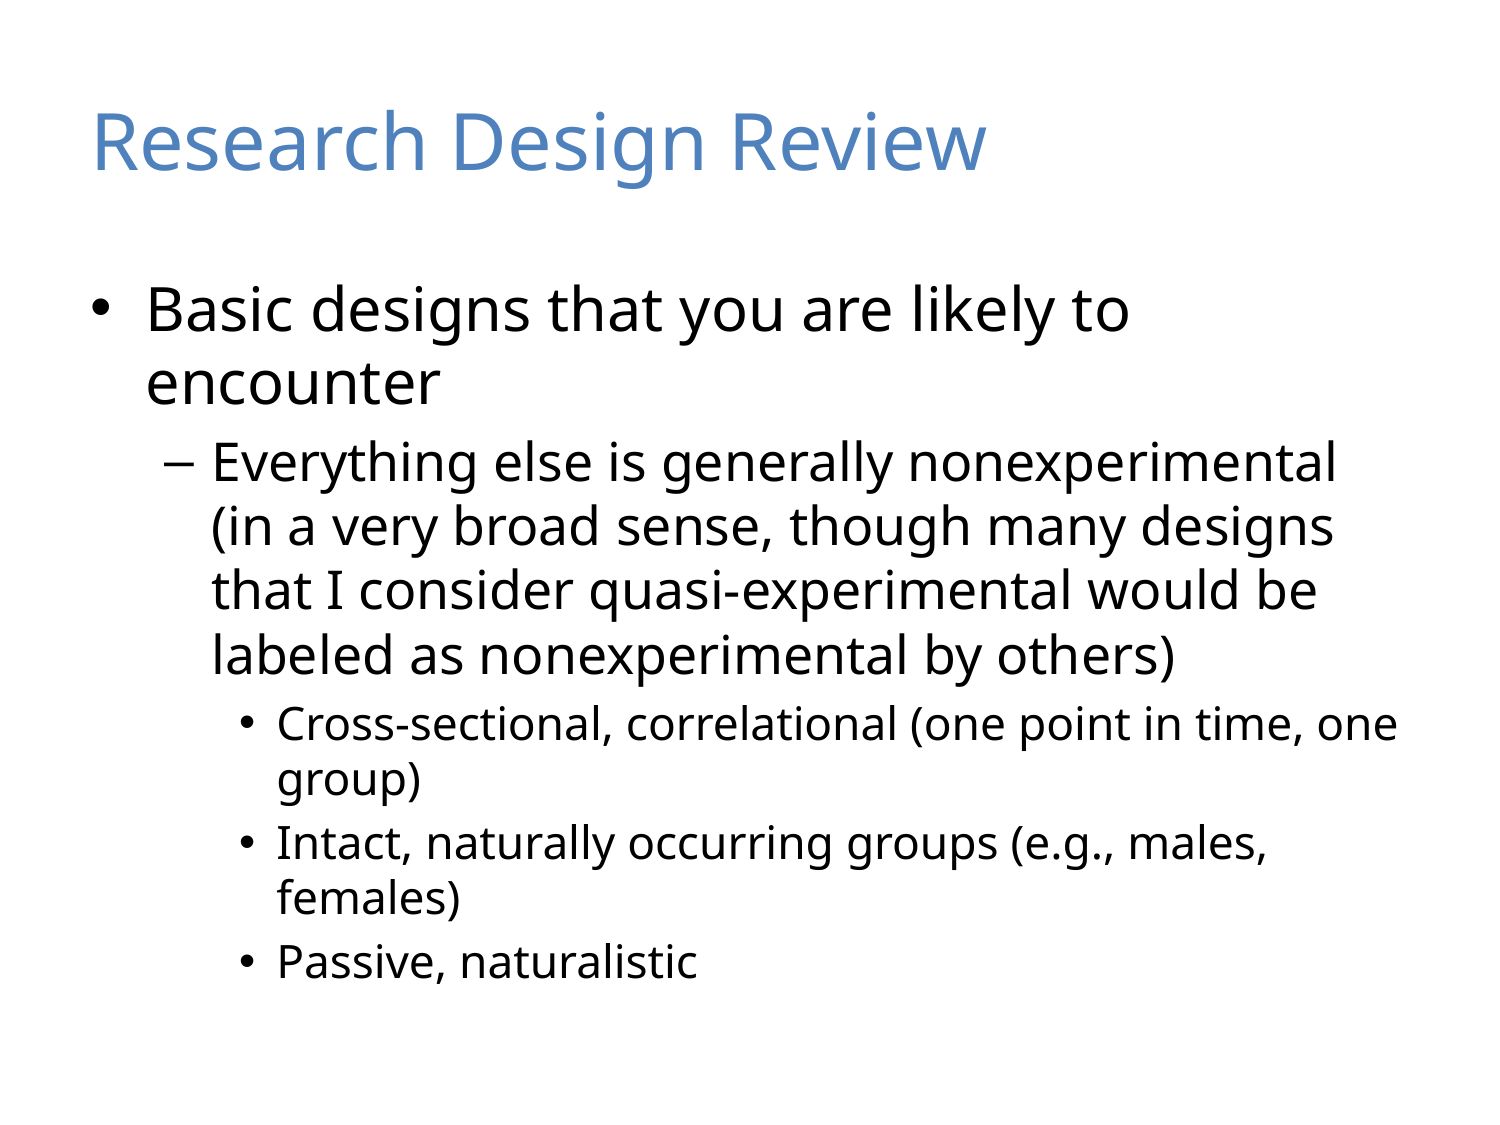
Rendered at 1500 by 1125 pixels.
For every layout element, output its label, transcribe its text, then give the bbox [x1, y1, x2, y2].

list Basic designs that you are likely to encounter Everything else is generally nonexperimental (in a very broad sense, though many designs that I consider quasi-experimental would be labeled as nonexperimental by others) Cross-sectional, correlational (one point in time, one group) Intact, naturally occurring groups (e.g., males, females) Passive, naturalistic [75, 262, 1425, 1005]
title Research Design Review [75, 45, 1425, 233]
